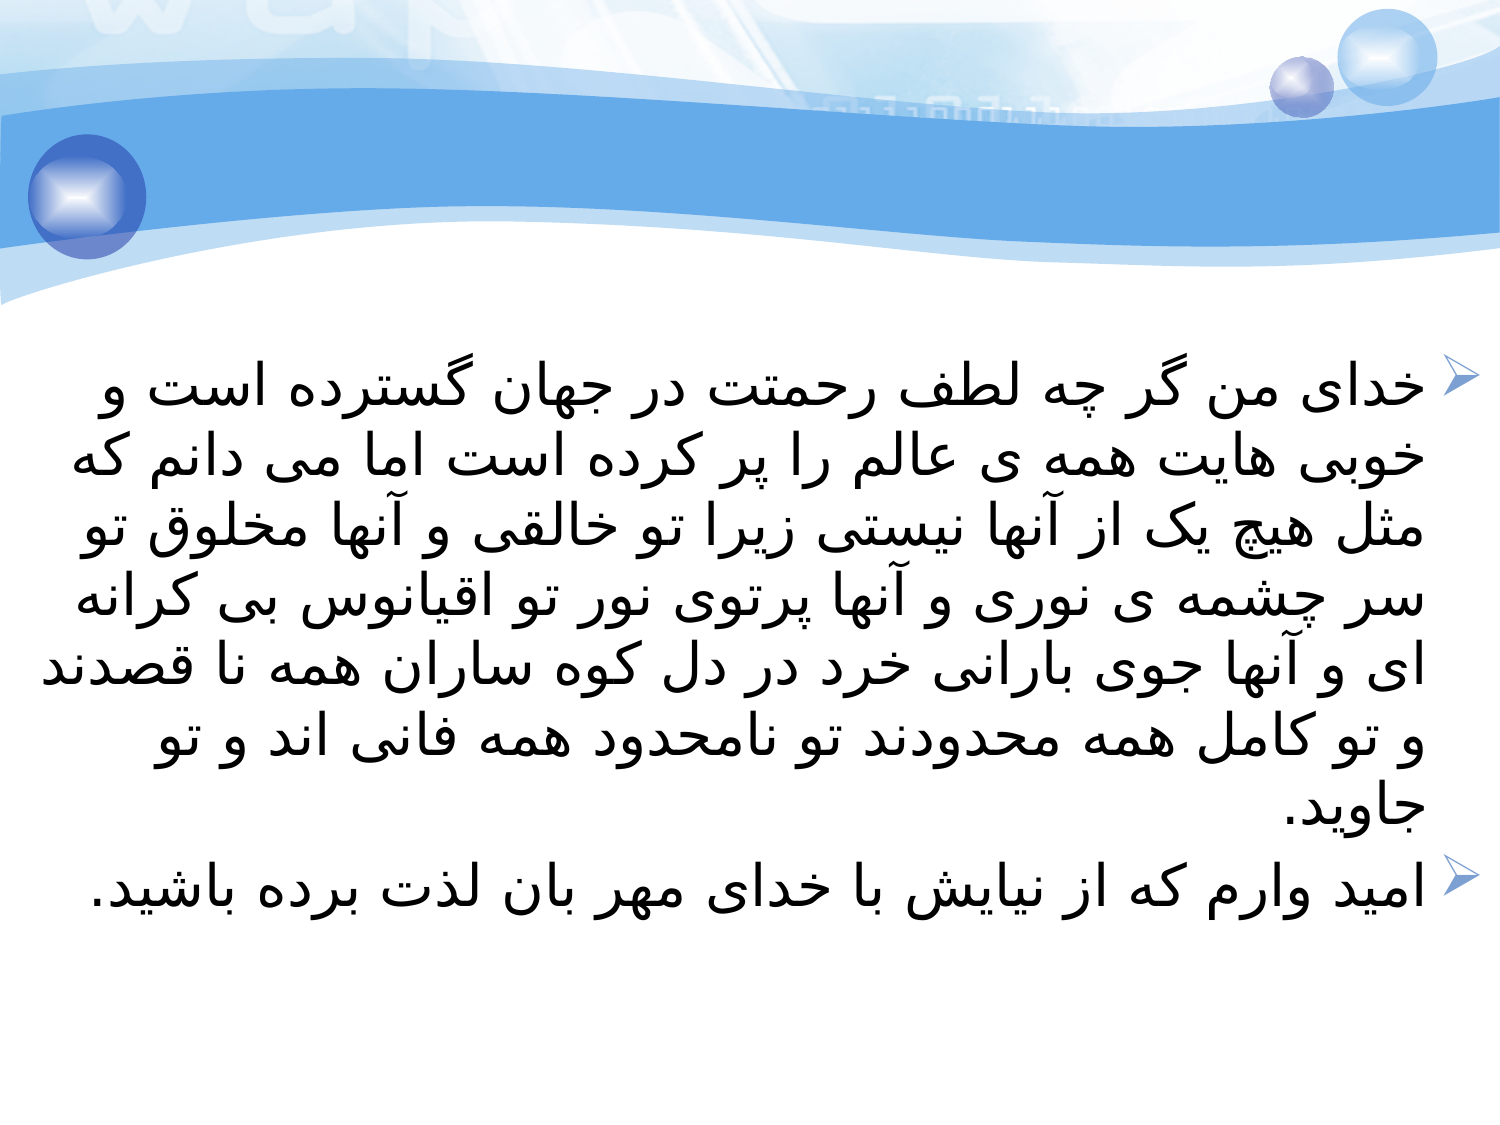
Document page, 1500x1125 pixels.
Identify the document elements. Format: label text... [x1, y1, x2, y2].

picture [0, 0, 1500, 113]
list خدای من گر چه لطف رحمتت در جهان گسترده است و خوبی هایت همه ی عالم را پر کرده است اما می دانم که مثل هیچ یک از آنها نیستی زیرا تو خالقی و آنها مخلوق تو سر چشمه ی نوری و آنها پرتوی نور تو اقیانوس بی کرانه ای و آنها جوی بارانی خرد در دل کوه ساران همه نا قصدند و تو کامل همه محدودند تو نامحدود همه فانی اند و تو جاوید. امید وارم که از نیایش با خدای مهر بان لذت برده باشید. [0, 339, 1500, 1125]
